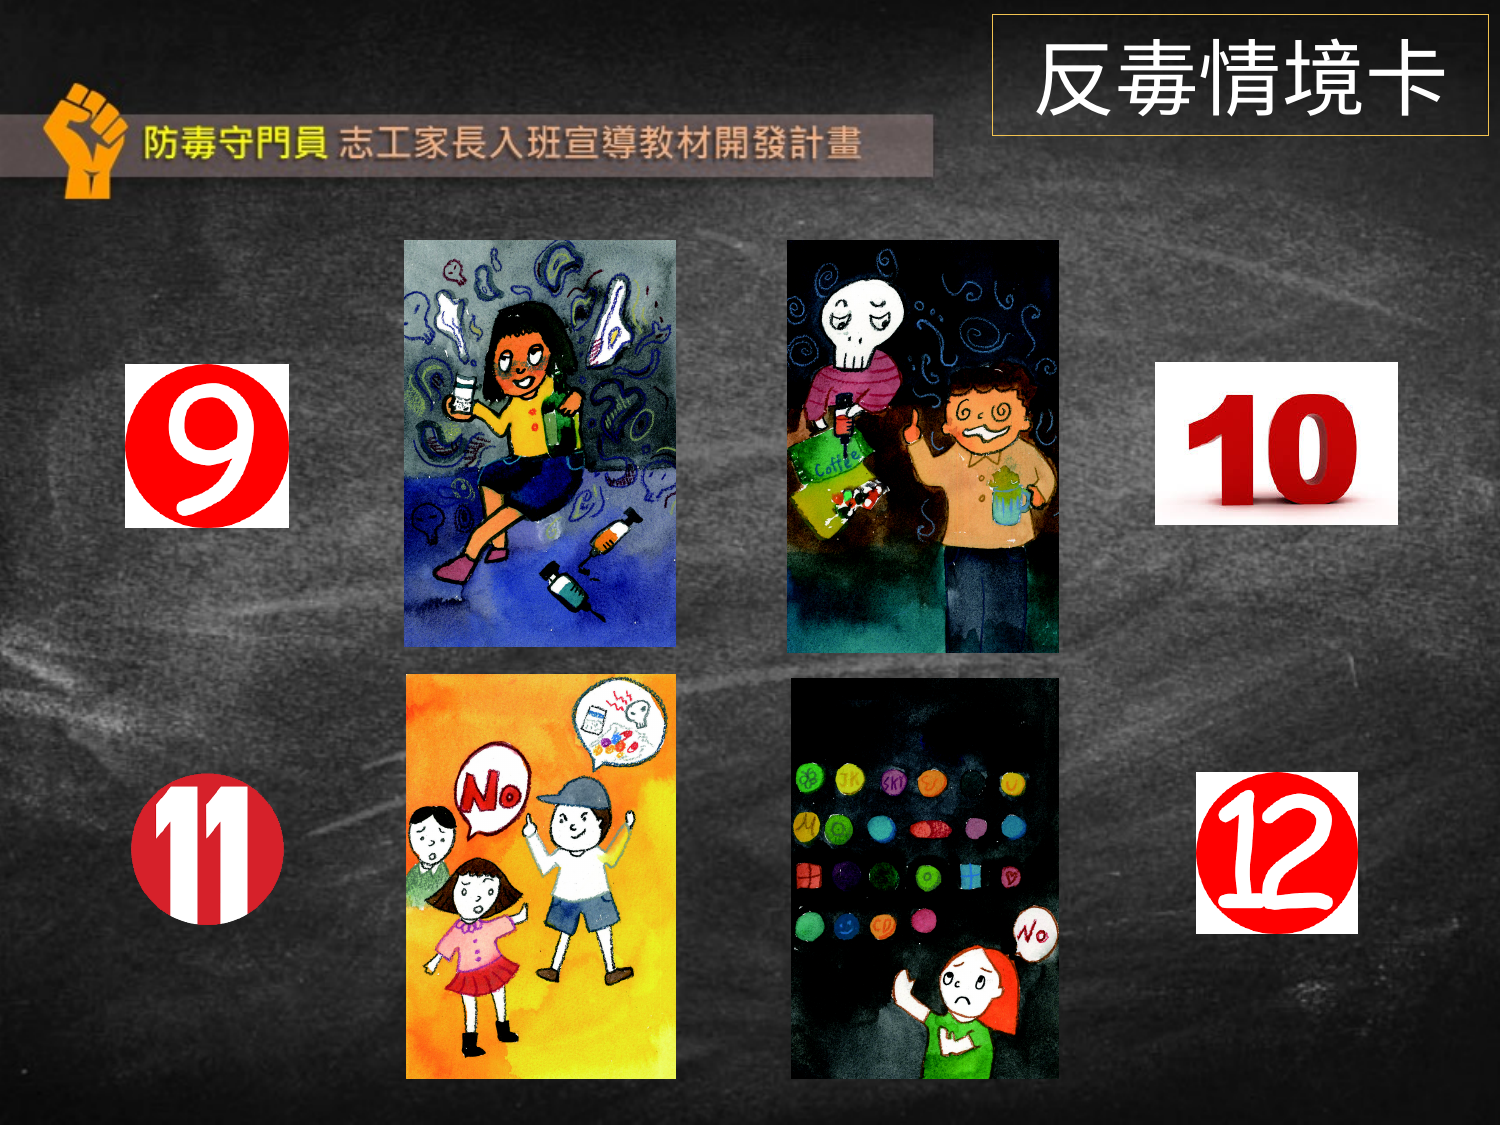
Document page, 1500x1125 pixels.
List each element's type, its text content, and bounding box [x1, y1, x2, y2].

picture [0, 0, 1500, 1125]
text_box 反毒情境卡 [992, 14, 1489, 136]
